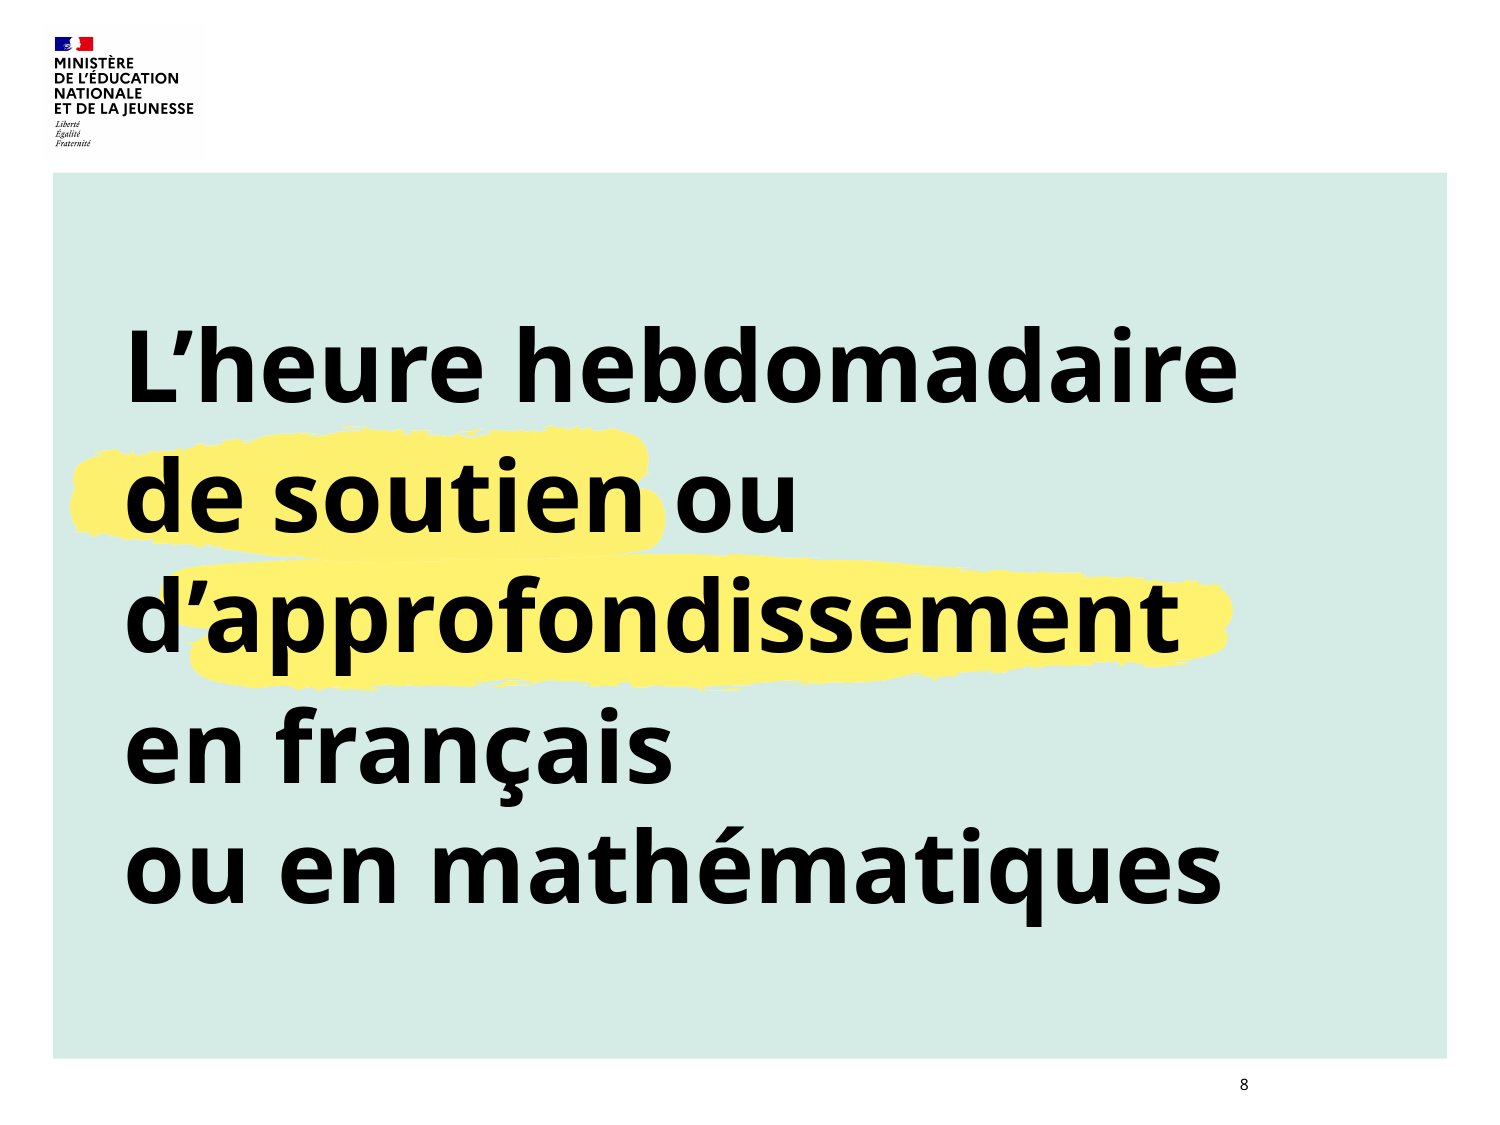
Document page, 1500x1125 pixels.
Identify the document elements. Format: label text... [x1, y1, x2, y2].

picture [49, 388, 1270, 729]
picture [41, 23, 207, 160]
list L’heure hebdomadaire de soutien ou d’approfondissement en français ou en mathématiques [123, 302, 1436, 582]
text_box [51, 171, 1449, 1061]
slide_number 8 [1027, 1046, 1249, 1125]
